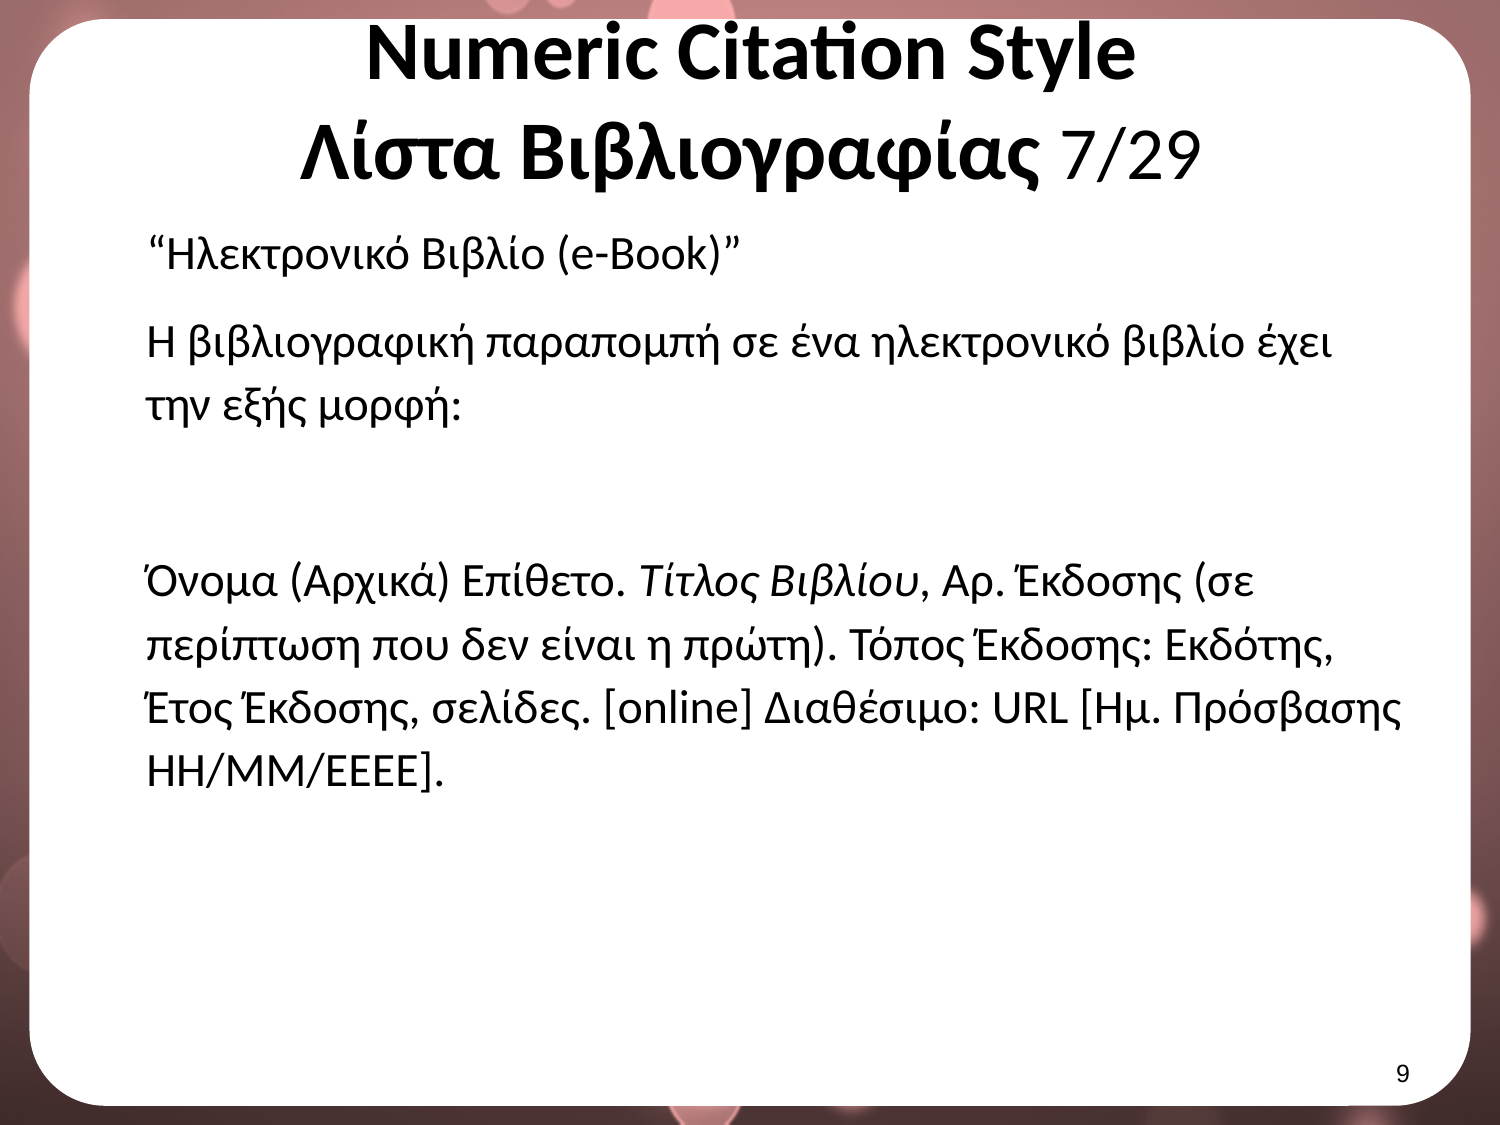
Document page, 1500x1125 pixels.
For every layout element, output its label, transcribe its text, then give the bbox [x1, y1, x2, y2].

slide_number 8 [1074, 1042, 1425, 1103]
title Numeric Citation Style Λίστα Βιβλιογραφίας 7/29 [76, 19, 1427, 173]
list “Ηλεκτρονικό Βιβλίο (e-Book)” Η βιβλιογραφική παραπομπή σε ένα ηλεκτρονικό βιβλίο έχει την εξής μορφή: Όνομα (Αρχικά) Επίθετο. Τίτλος Βιβλίου, Αρ. Έκδοσης (σε περίπτωση που δεν είναι η πρώτη). Τόπος Έκδοσης: Εκδότης, Έτος Έκδοσης, σελίδες. [online] Διαθέσιμο: URL [Ημ. Πρόσβασης ΗΗ/ΜΜ/ΕΕΕΕ]. [75, 208, 1425, 1047]
